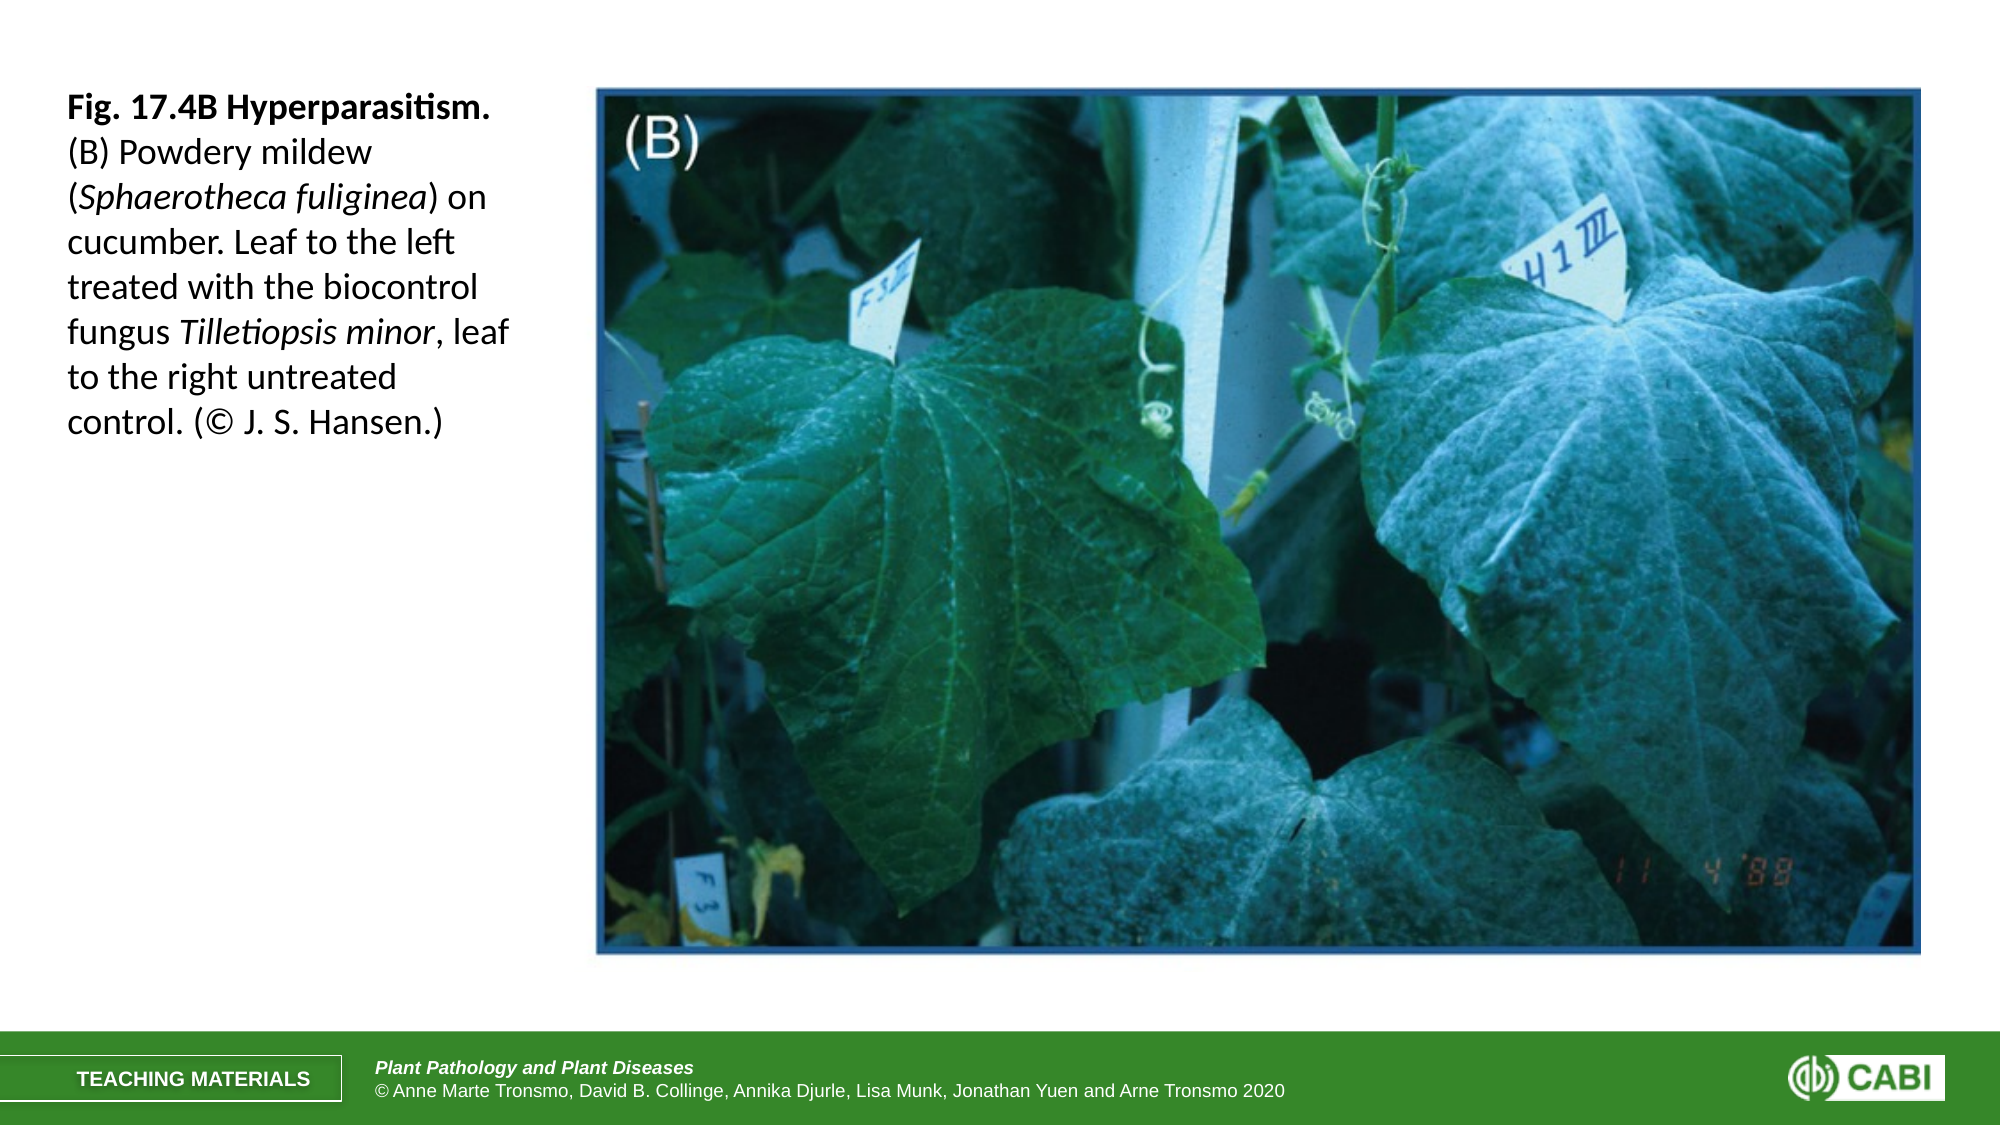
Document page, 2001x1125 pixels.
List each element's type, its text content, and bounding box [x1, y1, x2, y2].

text_box Fig. 17.4B Hyperparasitism. (B) Powdery mildew (Sphaerotheca fuliginea) on cucumber. Leaf to the left treated with the biocontrol fungus Tilletiopsis minor, leaf to the right untreated control. (© J. S. Hansen.) [52, 74, 530, 450]
picture [1788, 1055, 1945, 1101]
text_box Plant Pathology and Plant Diseases © Anne Marte Tronsmo, David B. Collinge, Annika Djurle, Lisa Munk, Jonathan Yuen and Arne Tronsmo 2020 [360, 1048, 1485, 1109]
picture [573, 85, 1922, 972]
